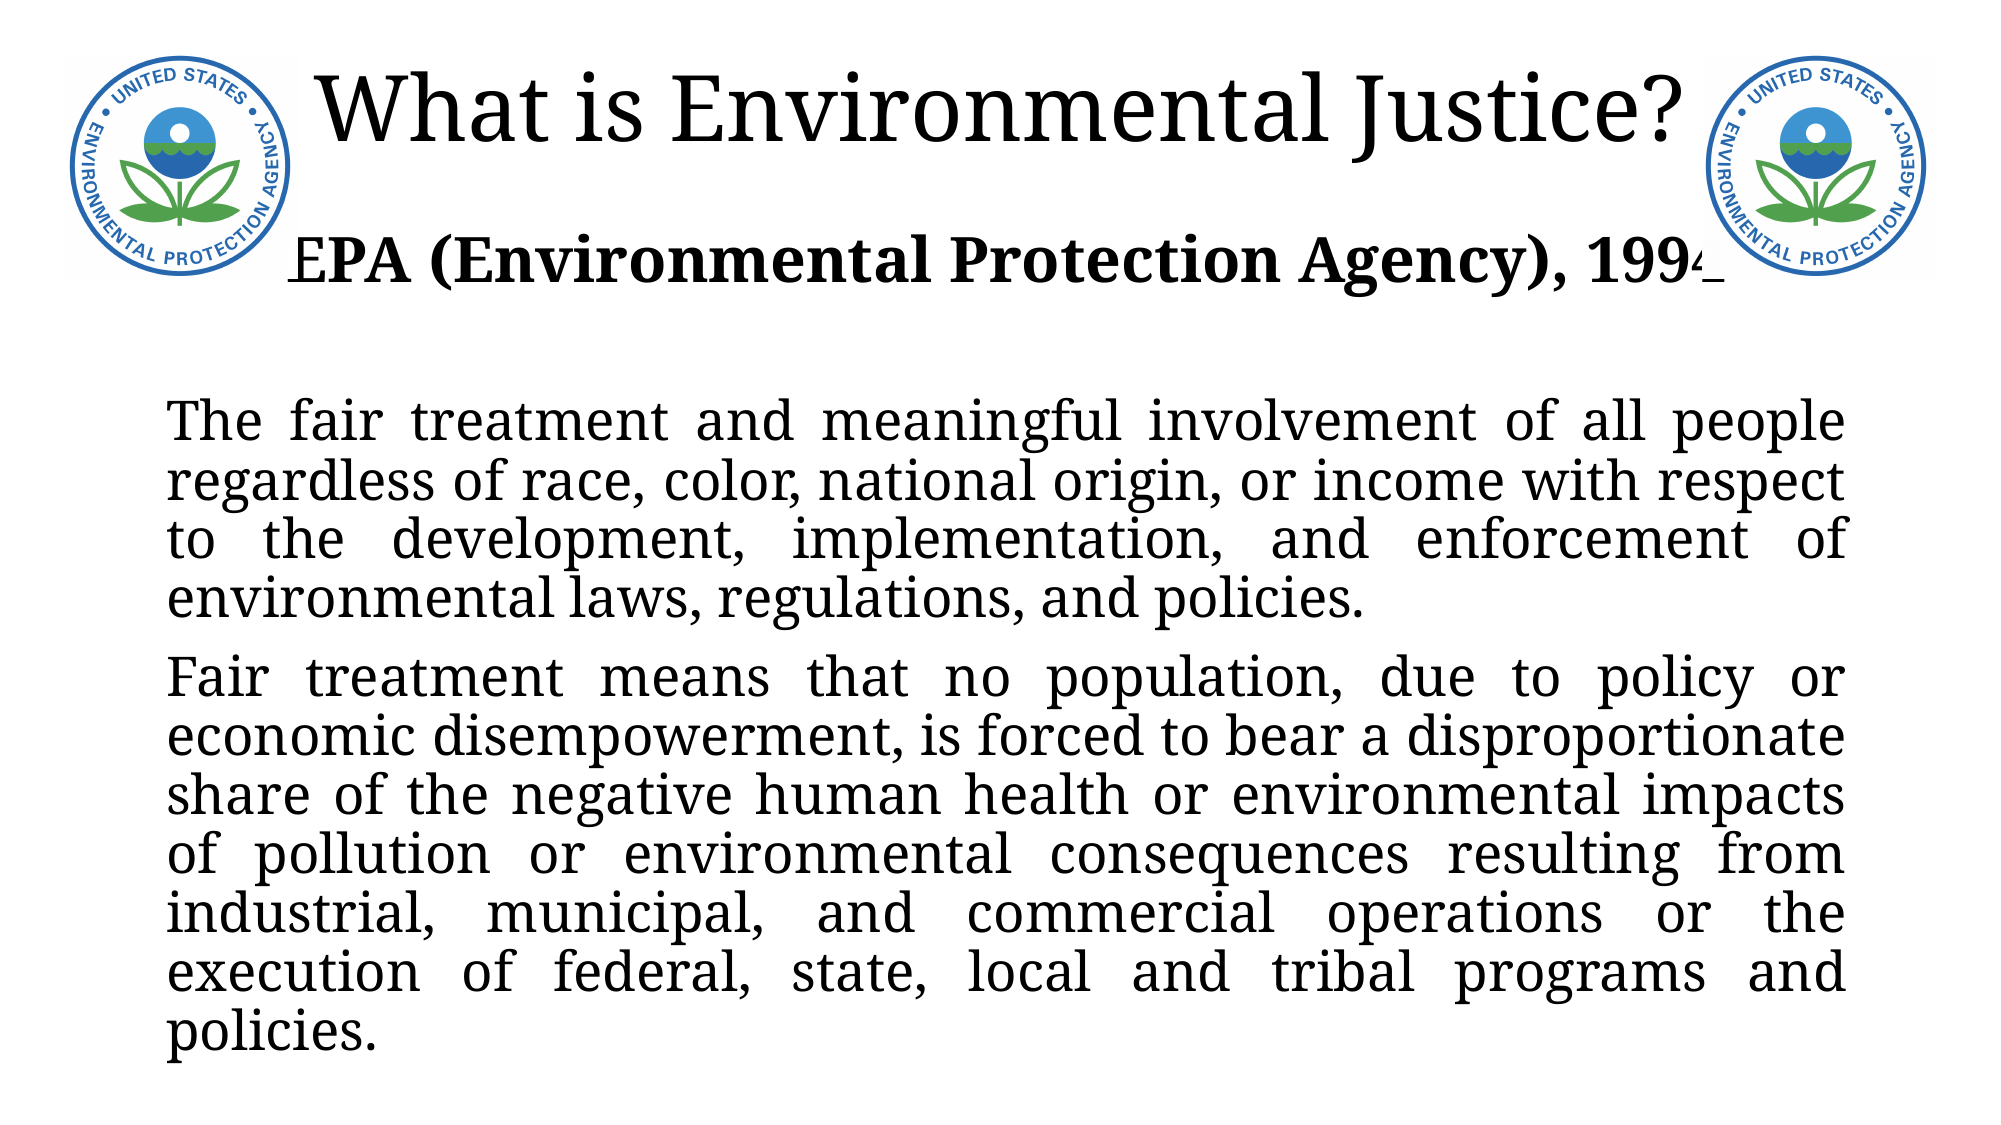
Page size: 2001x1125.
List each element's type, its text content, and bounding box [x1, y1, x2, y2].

picture [1701, 53, 1934, 279]
list EPA (Environmental Protection Agency), 1994 The fair treatment and meaningful involvement of all people regardless of race, color, national origin, or income with respect to the development, implementation, and enforcement of environmental laws, regulations, and policies. Fair treatment means that no population, due to policy or economic disempowerment, is forced to bear a disproportionate share of the negative human health or environmental impacts of pollution or environmental consequences resulting from industrial, municipal, and commercial operations or the execution of federal, state, local and tribal programs and policies. [151, 220, 1863, 1072]
title What is Environmental Justice? [137, 3, 1863, 220]
picture [66, 53, 298, 279]
